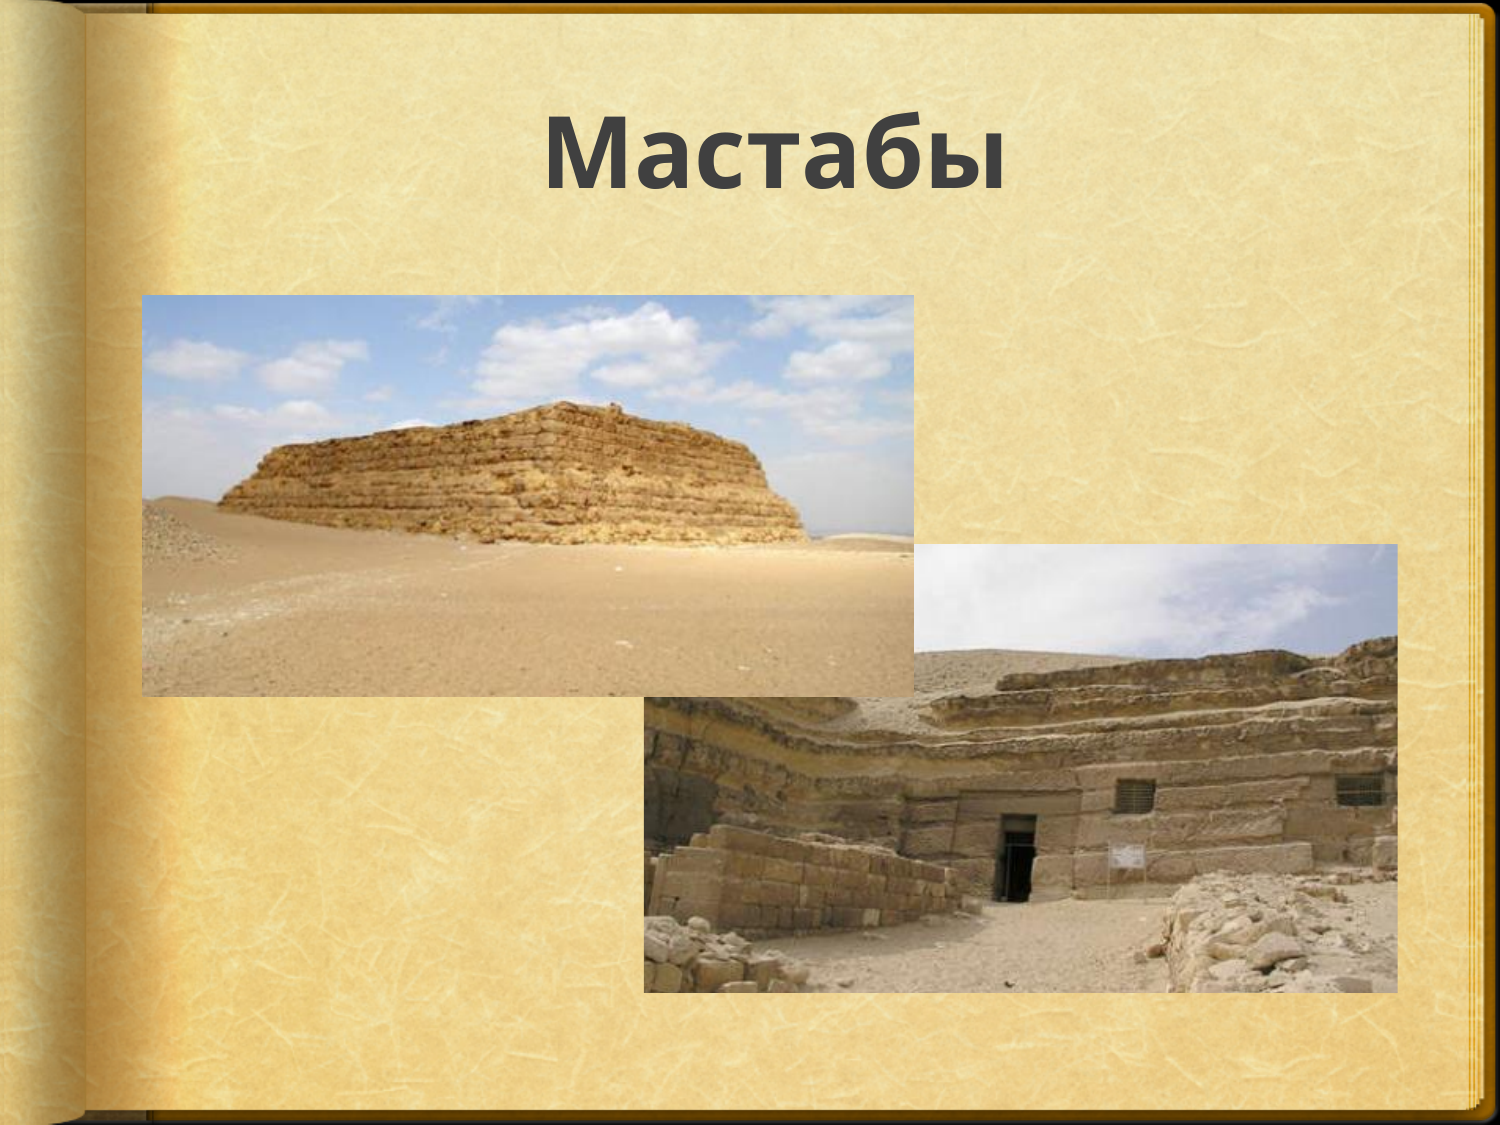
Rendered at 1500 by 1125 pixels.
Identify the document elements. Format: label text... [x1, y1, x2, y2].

title Мастабы [178, 45, 1372, 265]
picture [0, 0, 1500, 1125]
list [643, 543, 1399, 994]
